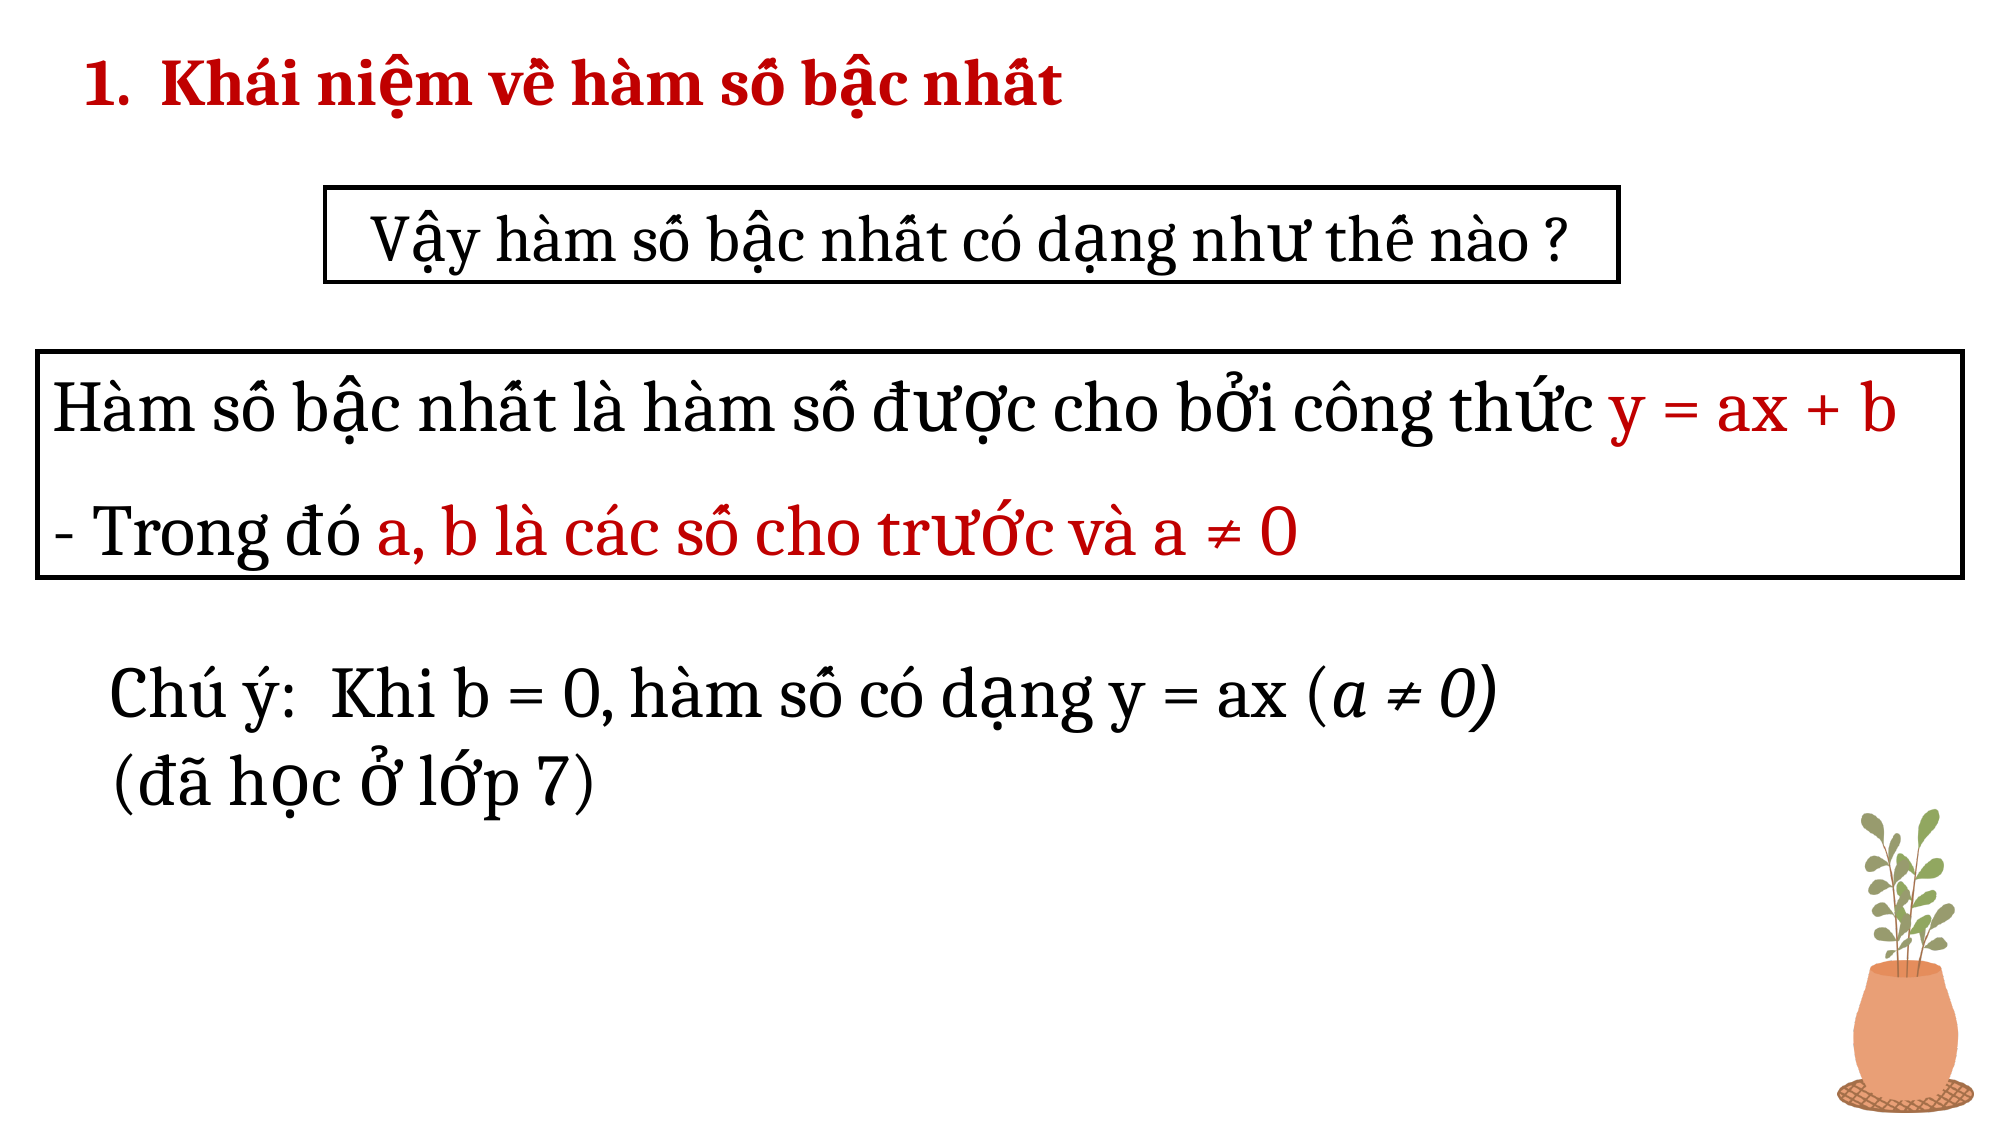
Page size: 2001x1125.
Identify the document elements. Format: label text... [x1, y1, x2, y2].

picture [1837, 808, 1974, 1113]
text_box Khái niệm về hàm số bậc nhất [70, 31, 1084, 127]
text_box Hàm số bậc nhất là hàm số được cho bởi công thức y = ax + b - Trong đó a, b là các số cho trước và a ≠ 0 [37, 351, 1963, 578]
text_box Chú ý: Khi b = 0, hàm số có dạng y = ax (a ≠ 0) (đã học ở lớp 7) [95, 637, 1933, 828]
text_box Vậy hàm số bậc nhất có dạng như thế nào ? [324, 187, 1619, 283]
